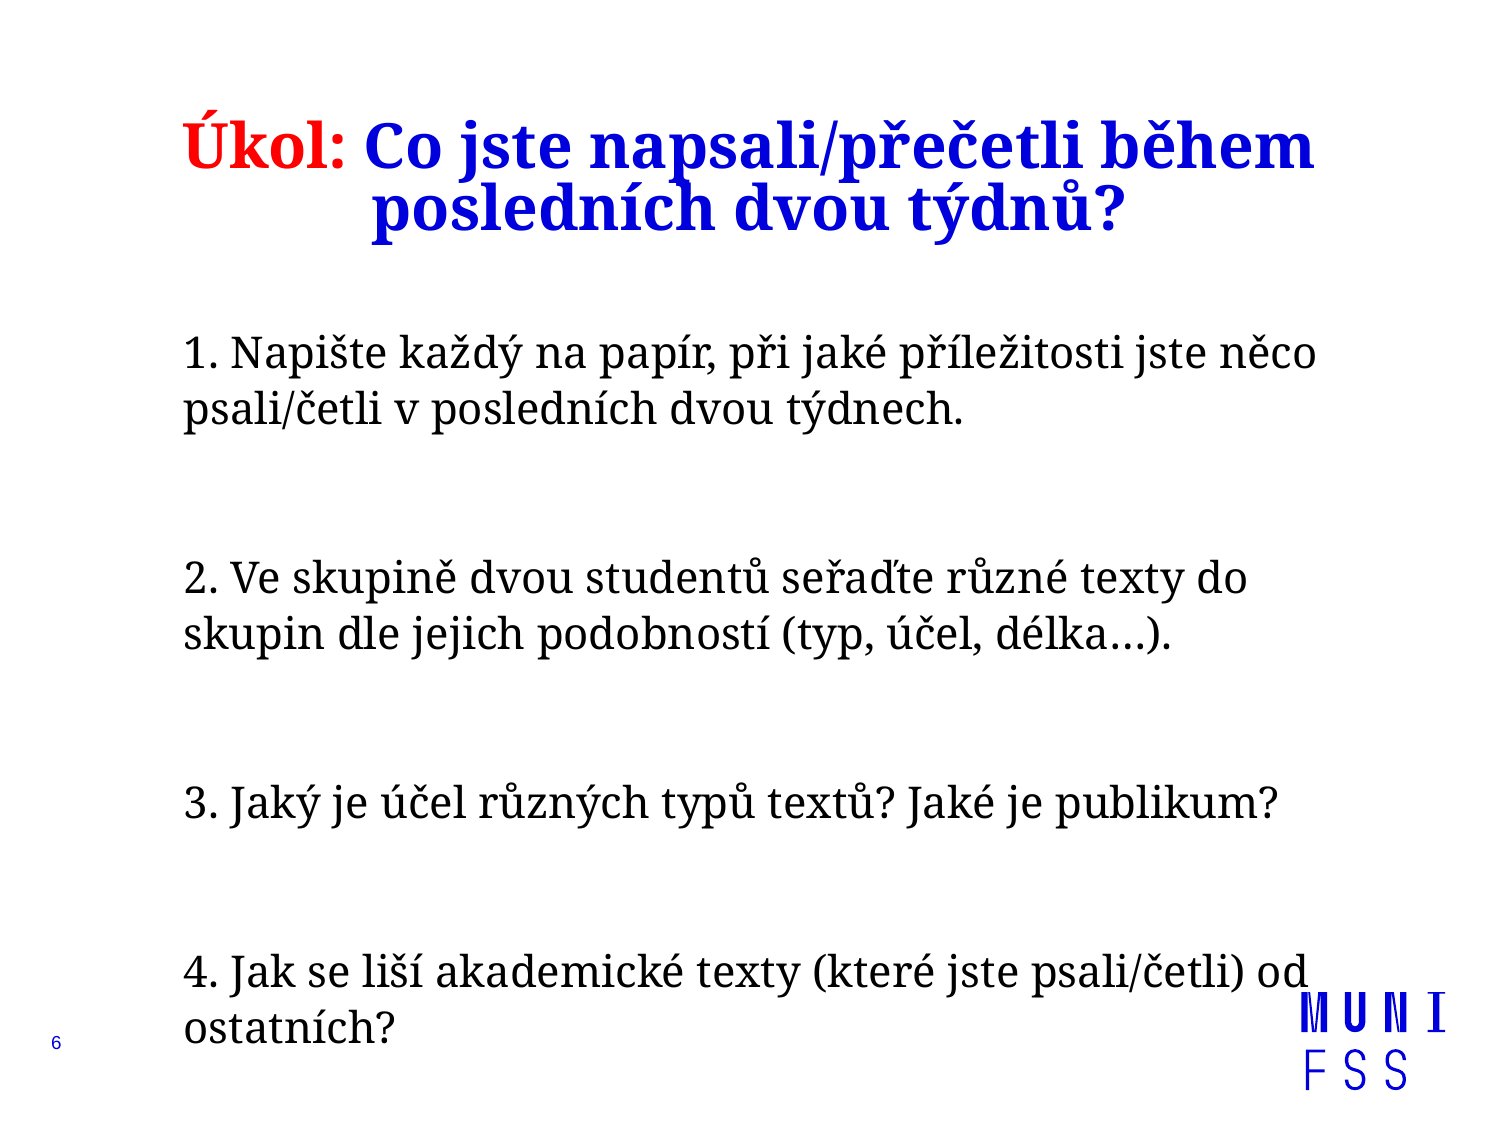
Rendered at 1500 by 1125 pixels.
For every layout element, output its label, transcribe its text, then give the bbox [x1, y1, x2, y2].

title Úkol: Co jste napsali/přečetli během posledních dvou týdnů? [88, 118, 1412, 250]
list 1. Napište každý na papír, při jaké příležitosti jste něco psali/četli v posledních dvou týdnech. 2. Ve skupině dvou studentů seřaďte různé texty do skupin dle jejich podobností (typ, účel, délka…). 3. Jaký je účel různých typů textů? Jaké je publikum? 4. Jak se liší akademické texty (které jste psali/četli) od ostatních? [174, 320, 1352, 1085]
slide_number 6 [50, 1021, 82, 1063]
